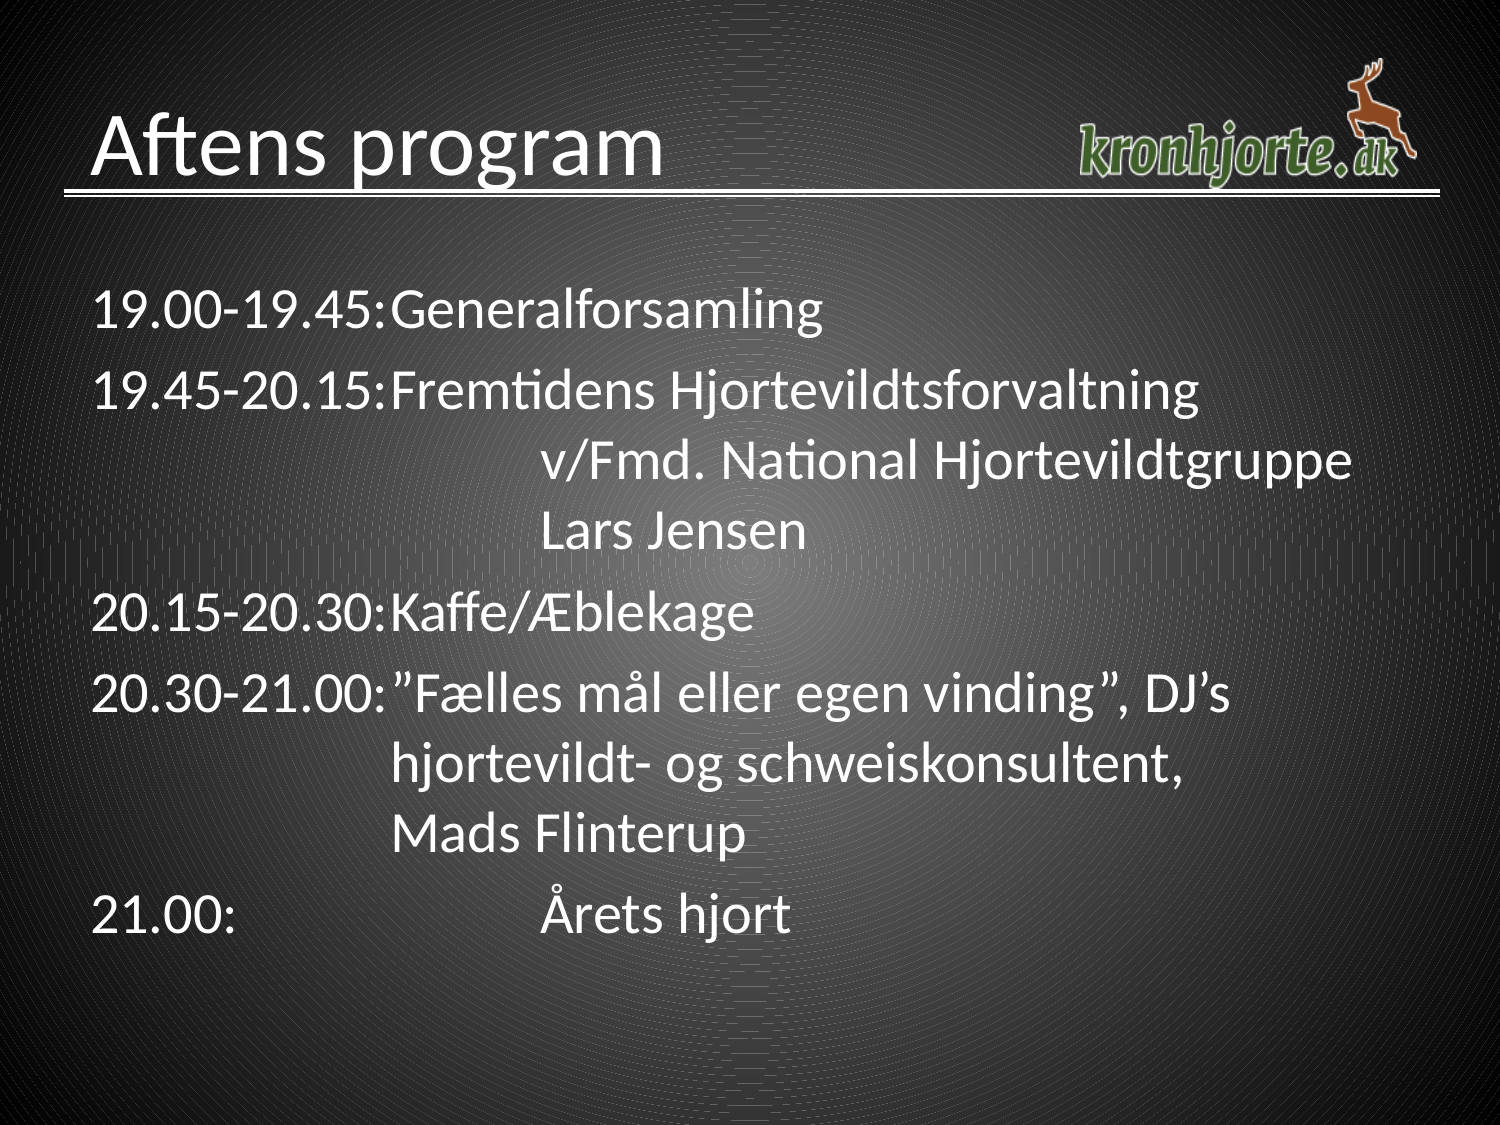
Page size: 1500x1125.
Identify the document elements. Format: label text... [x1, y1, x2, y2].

list 19.00-19.45: Generalforsamling 19.45-20.15: Fremtidens Hjortevildtsforvaltning v/Fmd. National Hjortevildtgruppe Lars Jensen 20.15-20.30: Kaffe/Æblekage 20.30-21.00: ”Fælles mål eller egen vinding”, DJ’s hjortevildt- og schweiskonsultent, Mads Flinterup 21.00: Årets hjort [75, 262, 1425, 1005]
title Aftens program [75, 45, 1425, 233]
